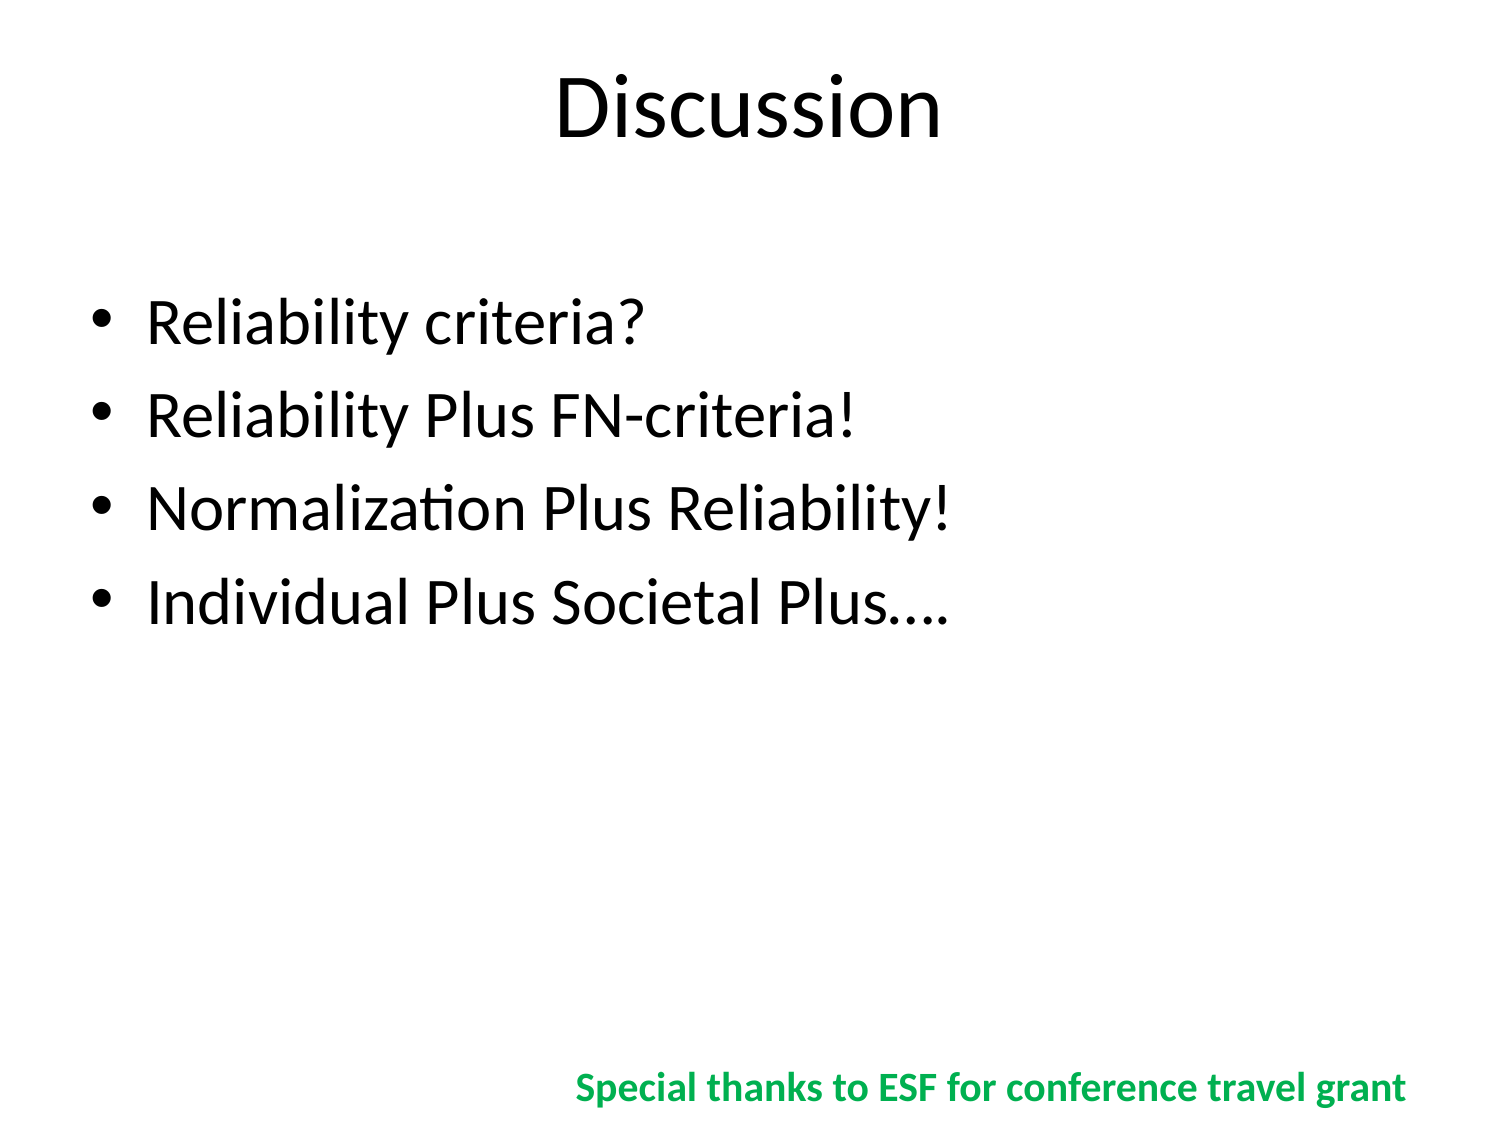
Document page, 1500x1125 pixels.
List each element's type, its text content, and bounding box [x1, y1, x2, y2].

list Reliability criteria? Reliability Plus FN-criteria! Normalization Plus Reliability! Individual Plus Societal Plus…. [75, 270, 1425, 1013]
title Discussion [75, 7, 1425, 195]
text_box Special thanks to ESF for conference travel grant [560, 1052, 1500, 1117]
